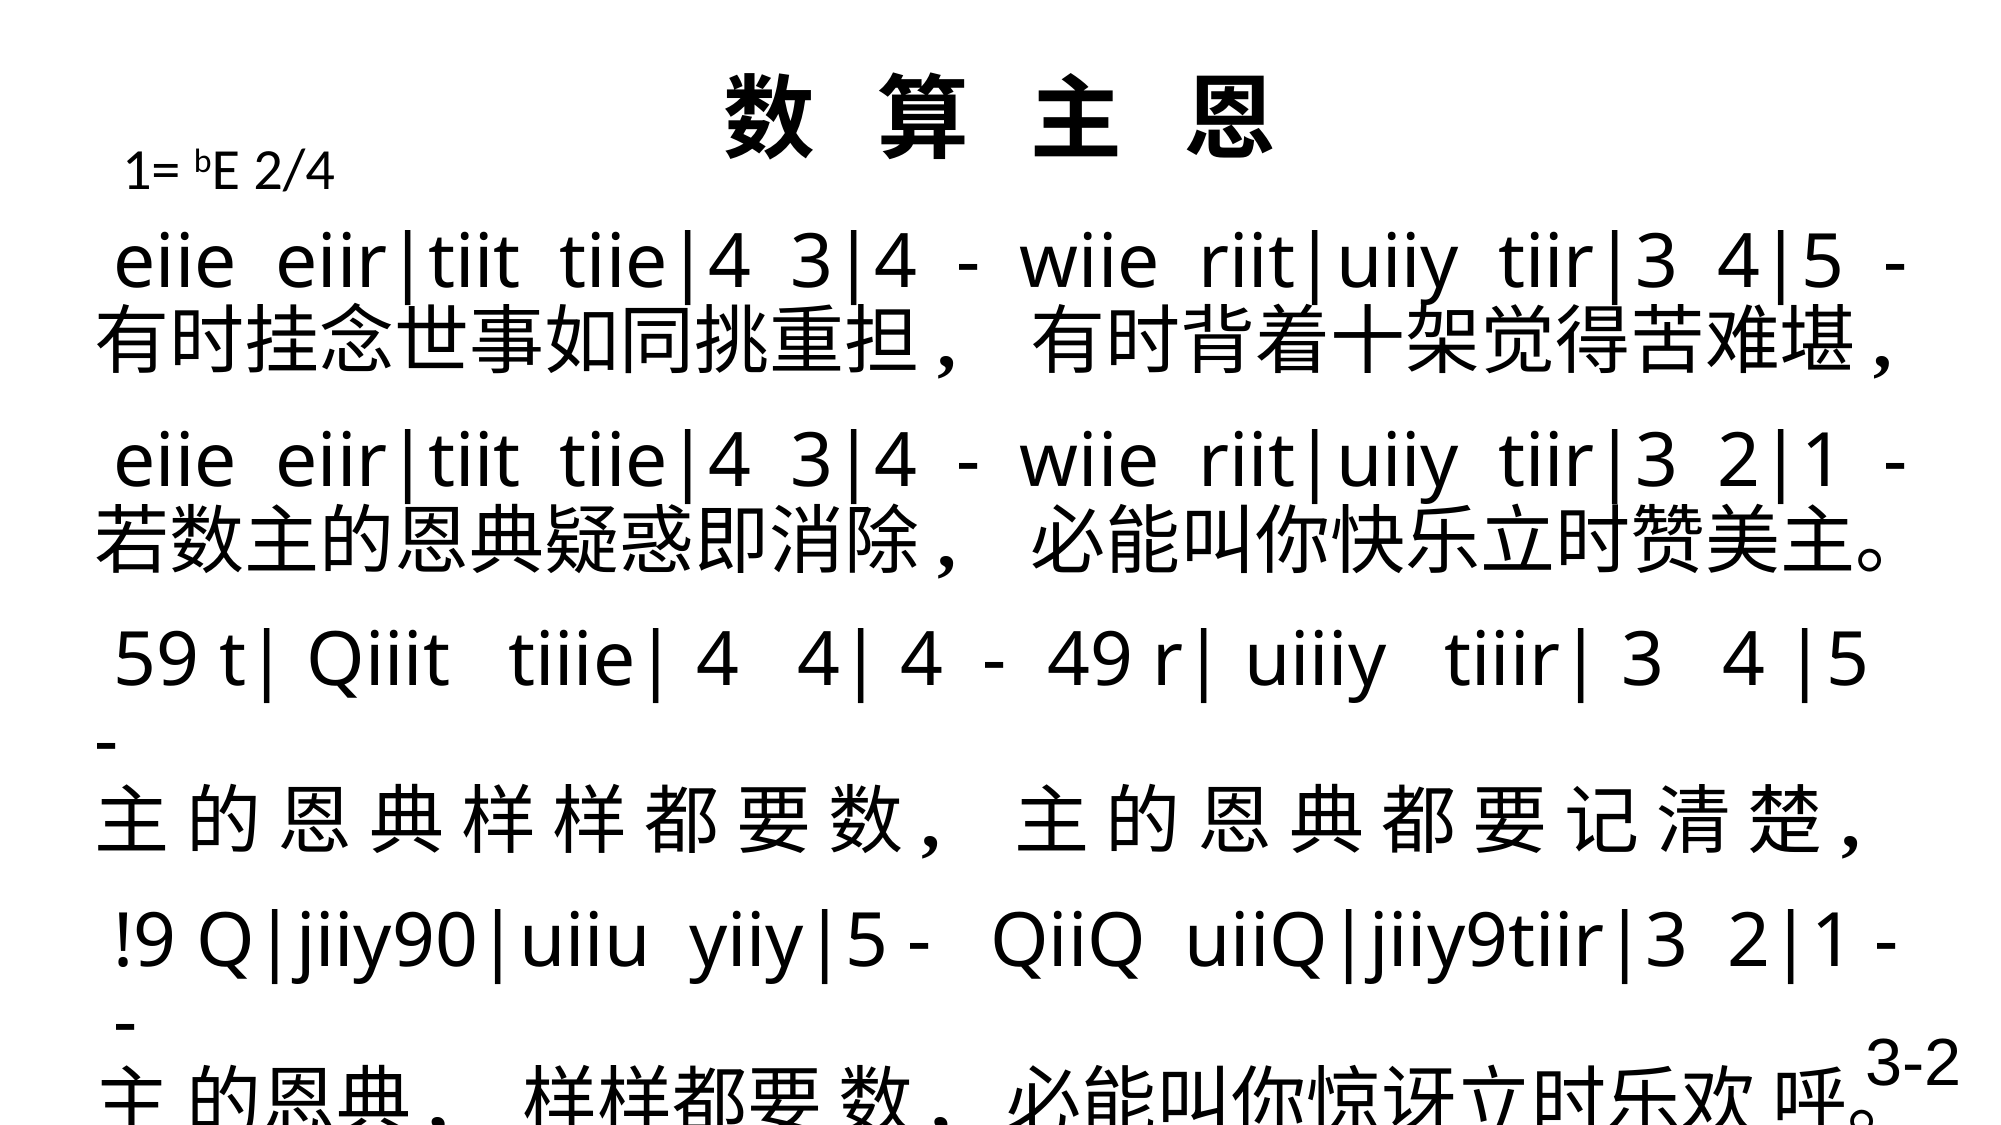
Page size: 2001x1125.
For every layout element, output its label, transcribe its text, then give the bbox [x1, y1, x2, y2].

title 数 算 主 恩 [99, 21, 1900, 209]
text_box 1= bE 2/4 [107, 89, 505, 244]
text_box 3-2 [1927, 1011, 2000, 1107]
text_box eiie eiir|tiit tiie|4 3|4 - wiie riit|uiiy tiir|3 4|5 - 有时挂念世事如同挑重担, 有时背着十架觉得苦难堪, eiie eiir|tiit tiie|4 3|4 - wiie riit|uiiy tiir|3 2|1 - 若数主的恩典疑惑即消除, 必能叫你快乐立时赞美主。 59 t| Qiiit tiiie| 4 4| 4 - 49 r| uiiiy tiiir| 3 4 |5 - 主 的 恩 典 样 样 都 要 数, 主 的 恩 典 都 要 记 清 楚, !9 Q|jiiy90|uiiu yiiy|5 - QiiQ uiiQ|jiiy9tiir|3 2|1 - - 主 的恩典, 样样都要 数, 必能叫你惊讶立时乐欢 呼。 [79, 214, 1927, 1125]
